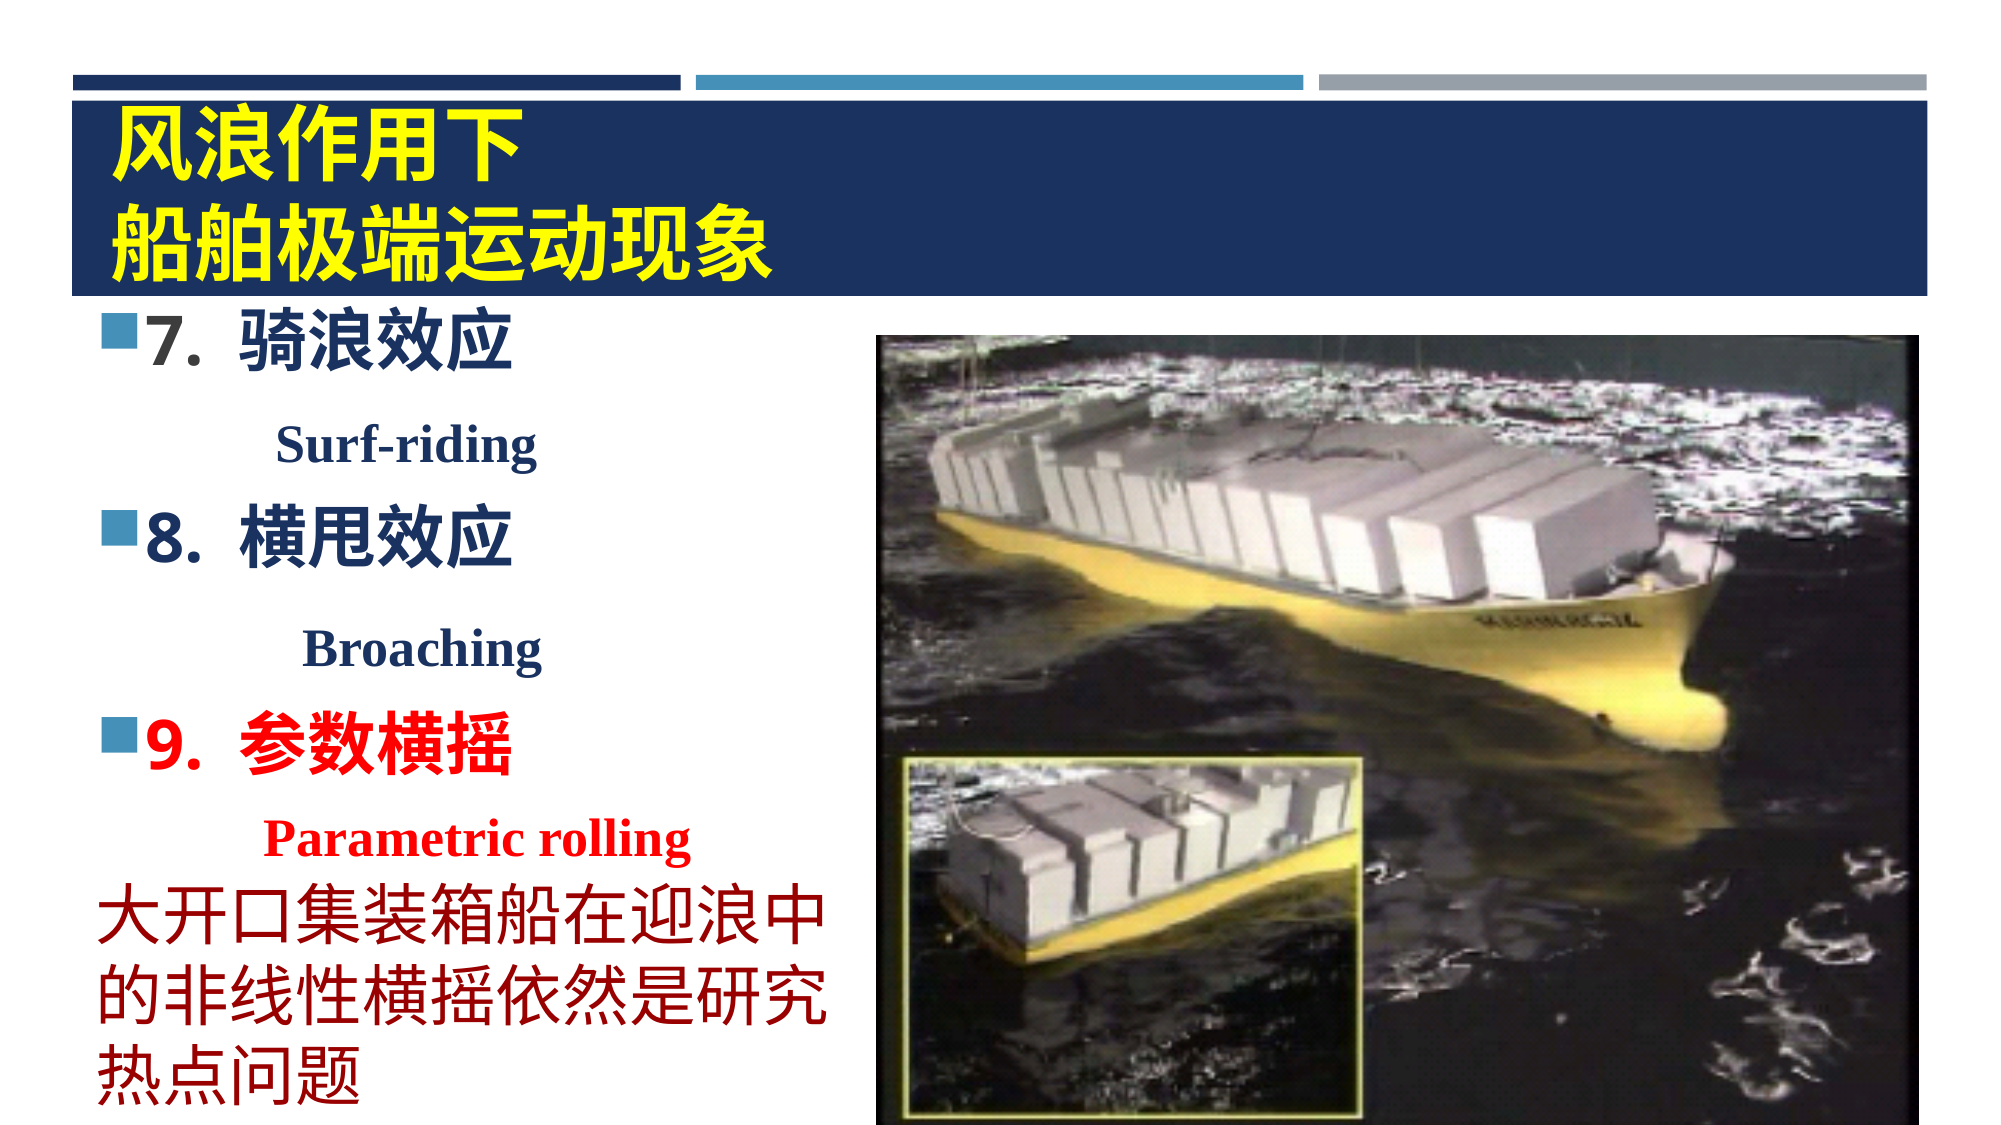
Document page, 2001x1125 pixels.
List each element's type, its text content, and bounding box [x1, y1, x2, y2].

text_box 风浪作用下 船舶极端运动现象 [95, 136, 1905, 299]
list 7. 骑浪效应 Surf-riding 8. 横甩效应 Broaching 9. 参数横摇 Parametric rolling [80, 285, 1890, 889]
picture [865, 315, 1933, 1125]
text_box 大开口集装箱船在迎浪中的非线性横摇依然是研究热点问题 [80, 865, 851, 1121]
